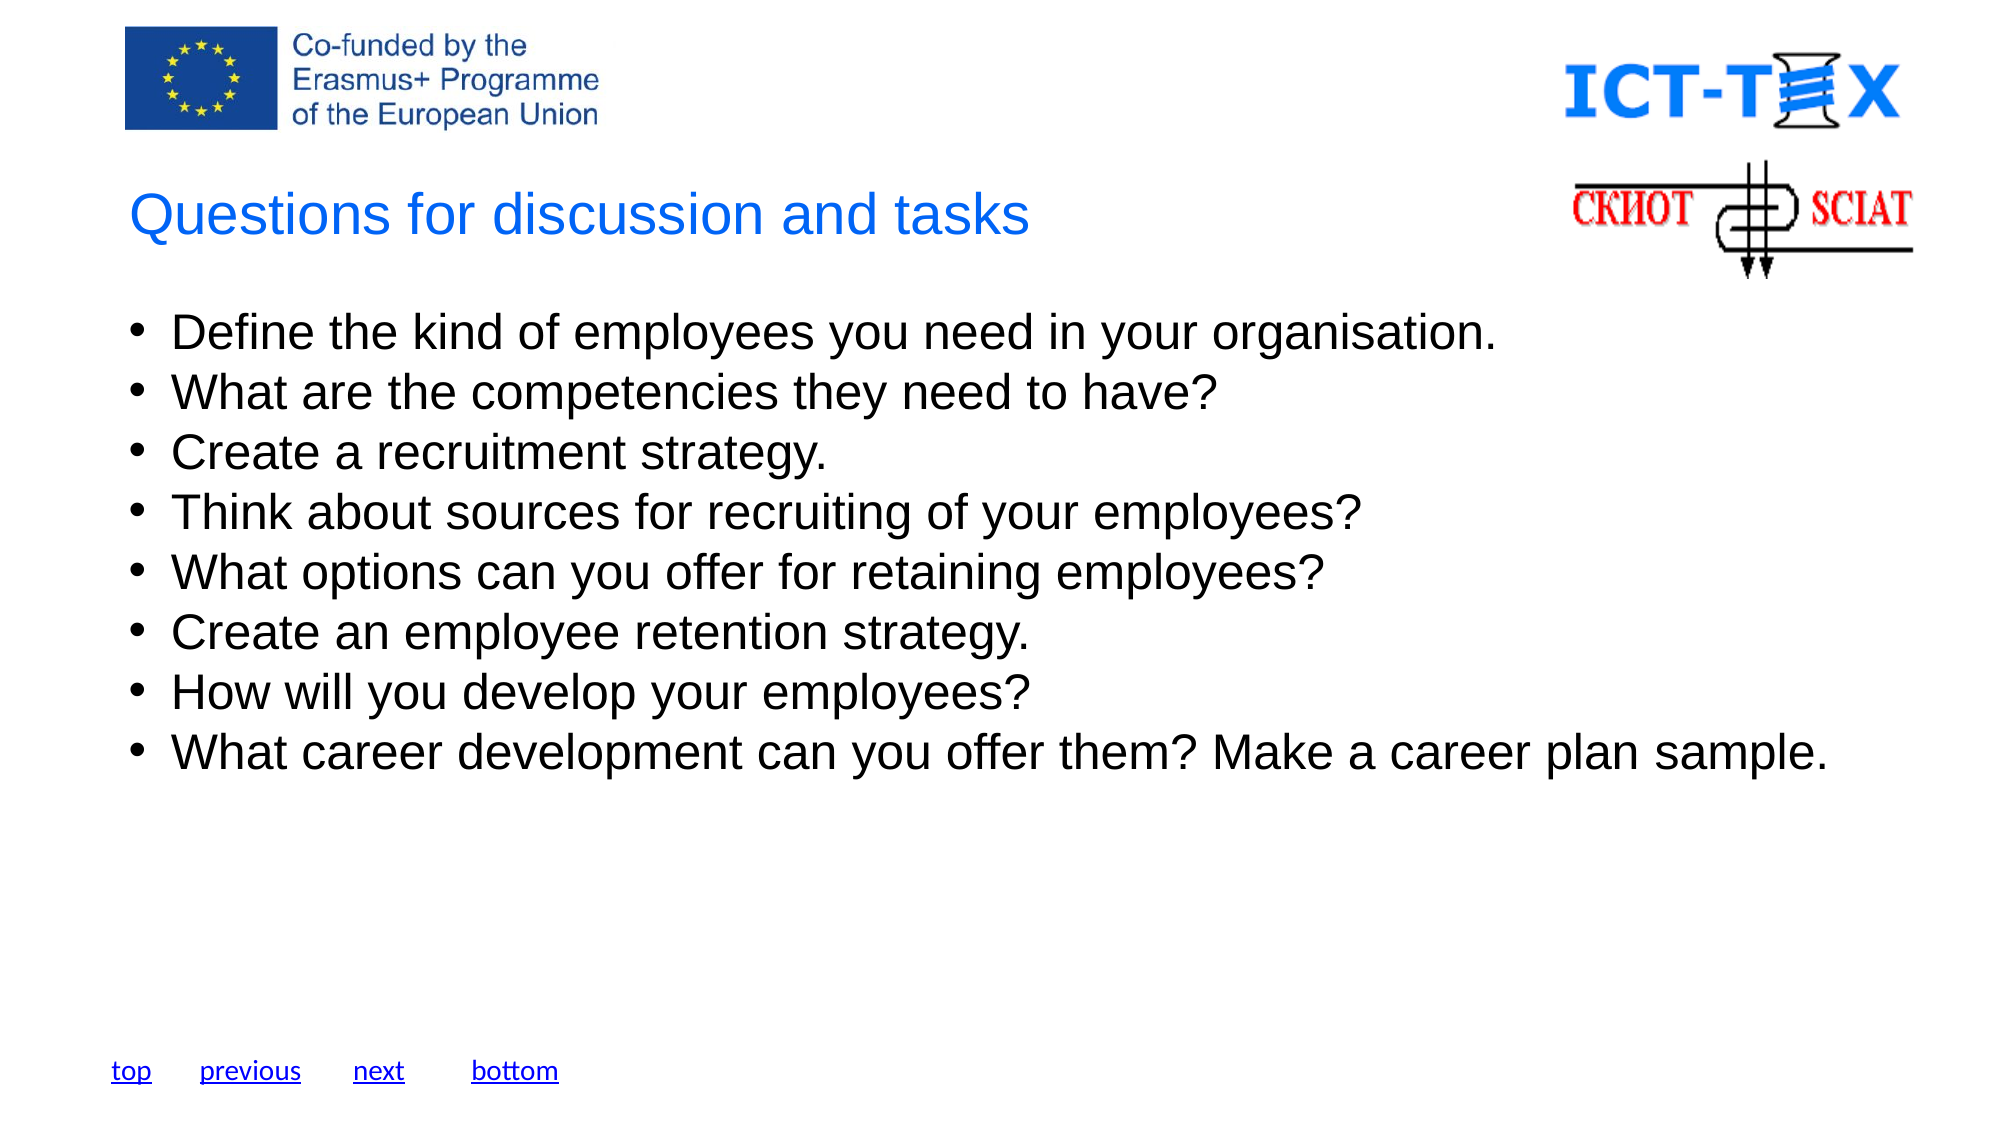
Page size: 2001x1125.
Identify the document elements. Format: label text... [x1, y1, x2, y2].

picture [1554, 135, 1918, 280]
picture [1539, 46, 1925, 133]
list Define the kind of employees you need in your organisation. What are the competencies they need to have? Create a recruitment strategy. Think about sources for recruiting of your employees? What options can you offer for retaining employees? Create an employee retention strategy. How will you develop your employees? What career development can you offer them? Make a career plan sample. [113, 242, 1918, 1043]
title Questions for discussion and tasks [114, 179, 1549, 243]
picture [125, 26, 673, 133]
